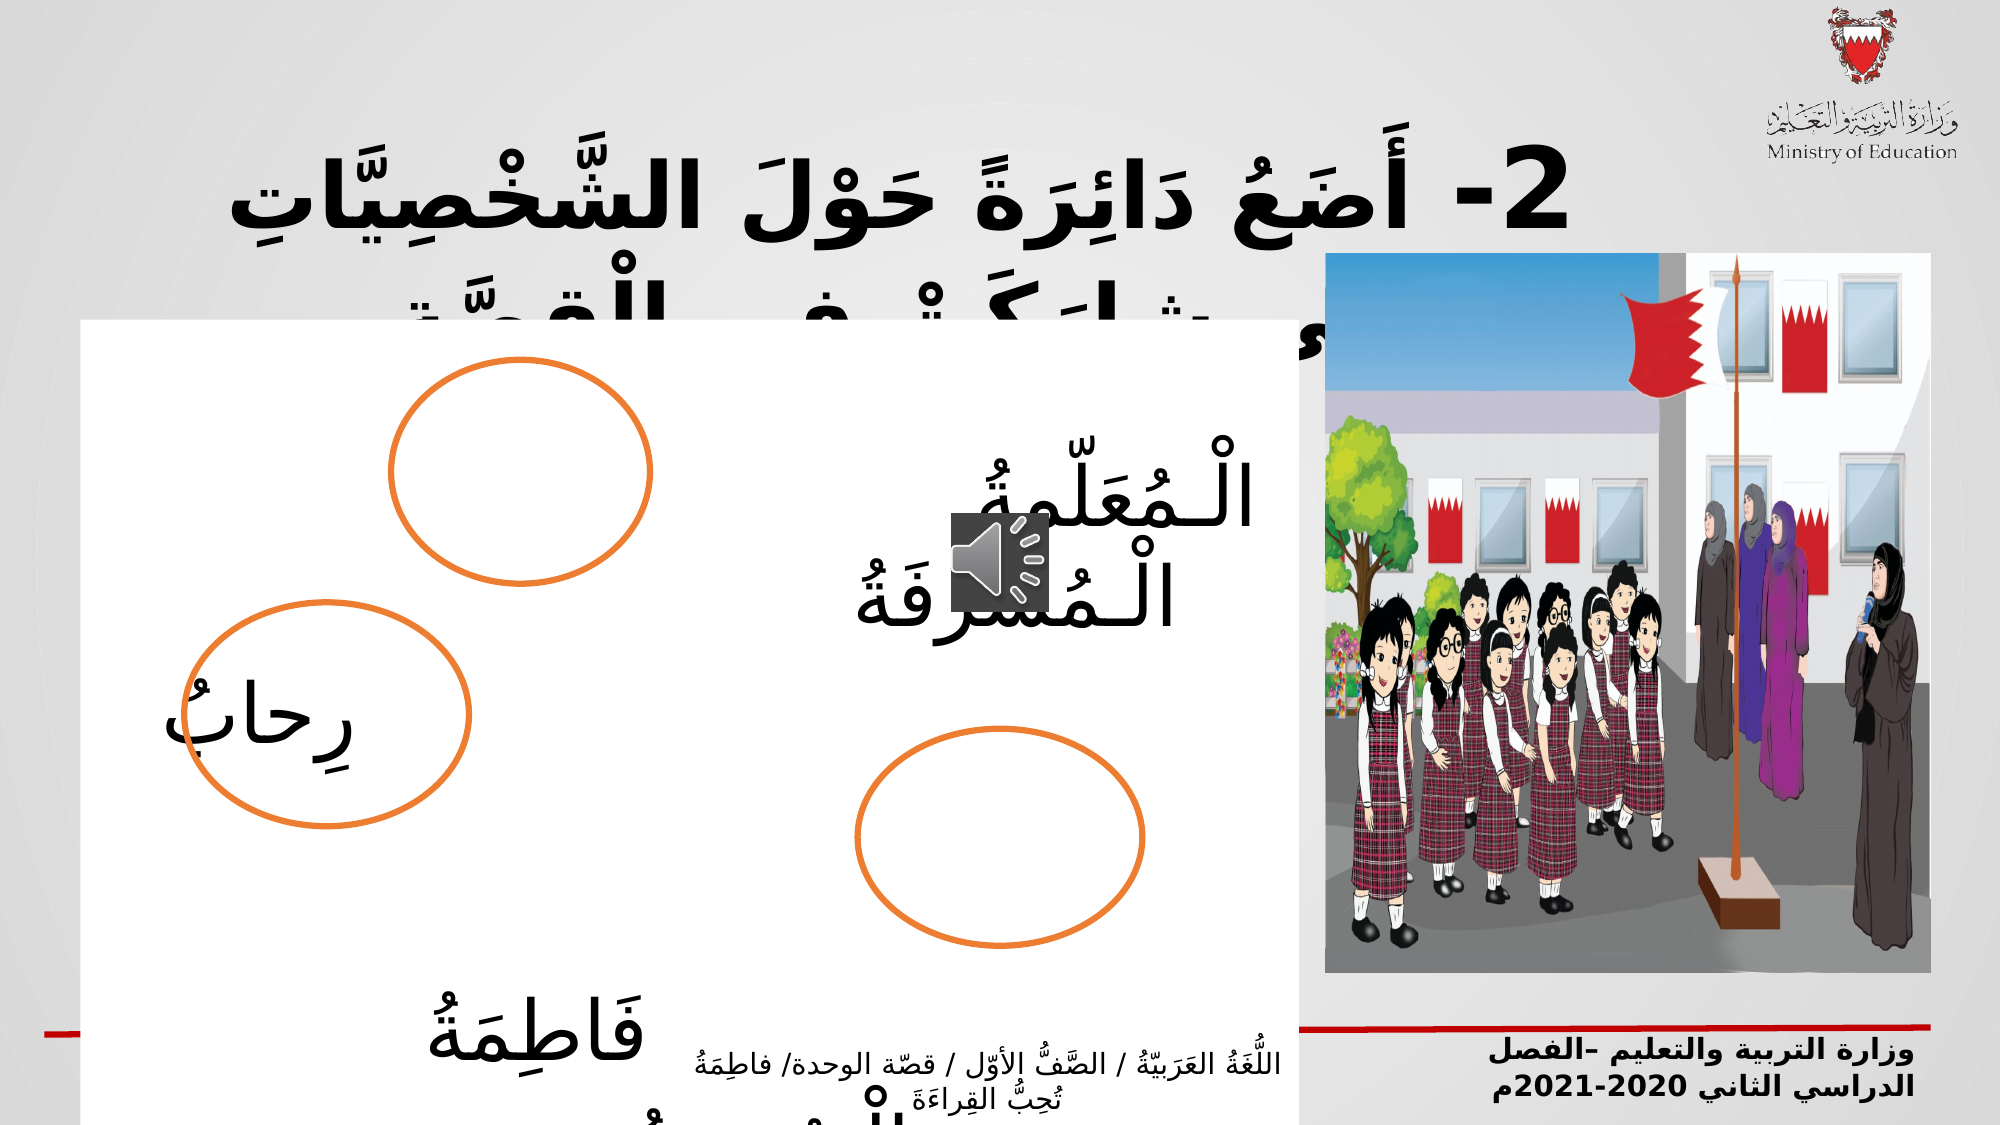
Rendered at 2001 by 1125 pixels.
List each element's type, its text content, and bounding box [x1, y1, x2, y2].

text_box [390, 358, 651, 585]
footer اللُّغَةُ العَرَبيّةُ / الصَّفُّ الأوّل / قصّة الوحدة/ فاطِمَةُ تُحِبُّ القِراءَةَ [650, 1050, 1325, 1110]
text_box الْـمُعَلّمةُ الْـمُشرفَةُ رِحابُ فَاطِمَةُ الْـمُديرَةُ [80, 1035, 1299, 1125]
picture [949, 512, 1050, 613]
text_box [856, 727, 1144, 947]
text_box [183, 601, 470, 828]
text_box الْـمُعَلّمةُ الْـمُشرفَةُ رِحابُ فَاطِمَةُ الْـمُديرَةُ [80, 319, 1299, 1027]
picture [1729, 0, 2000, 192]
text_box 2- أَضَعُ دَائِرَةً حَوْلَ الشَّخْصِيَّاتِ التي شارَكَتْ فِي الْقِصَّةِ. [119, 99, 1684, 377]
text_box وزارة التربية والتعليم –الفصل الدراسي الثاني 2020-2021م [1369, 1035, 1931, 1097]
picture [1324, 253, 1931, 973]
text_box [44, 1027, 1931, 1035]
